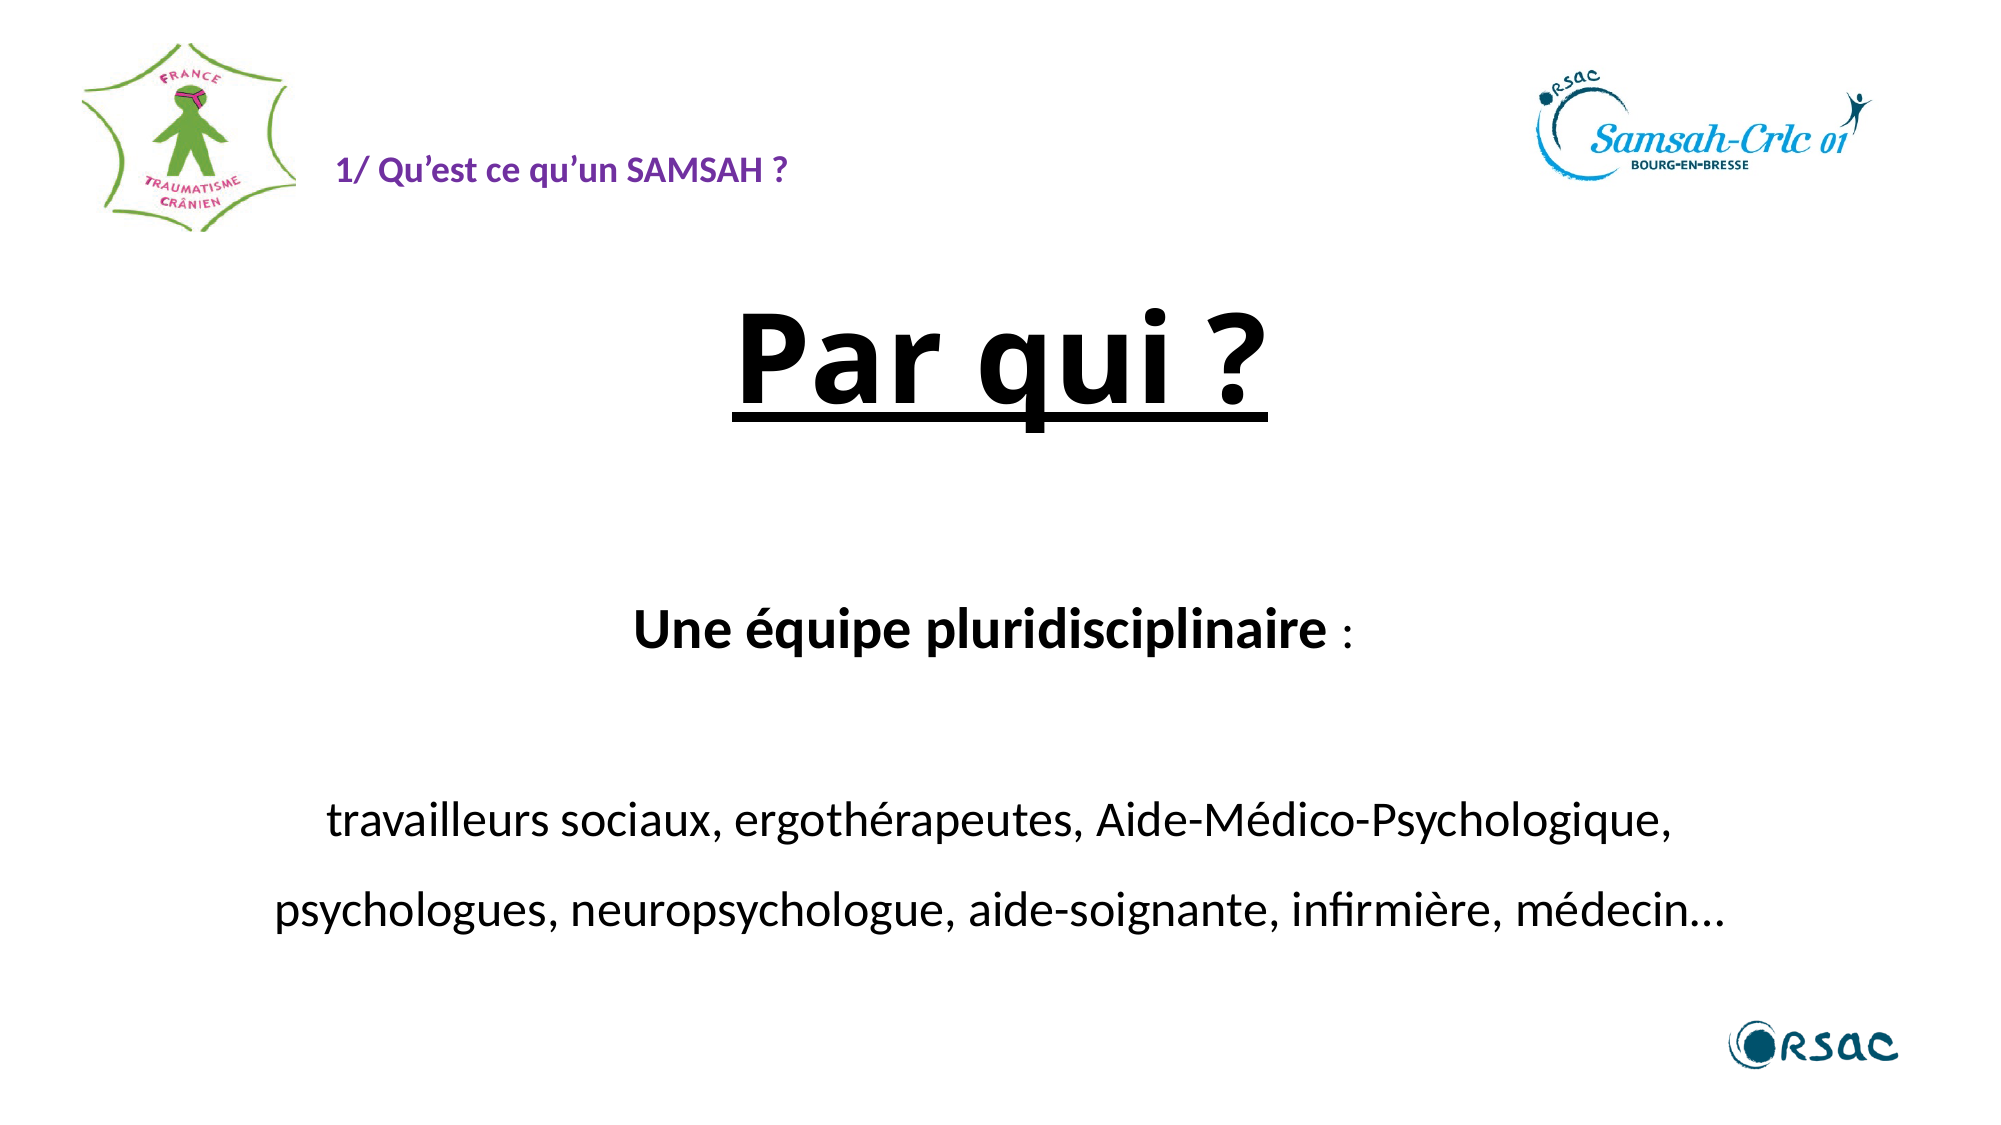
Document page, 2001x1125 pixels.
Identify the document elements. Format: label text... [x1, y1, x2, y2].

picture [1697, 998, 1930, 1094]
text_box 1/ Qu’est ce qu’un SAMSAH ? [319, 137, 805, 197]
picture [1506, 43, 1893, 191]
title Par qui ? [249, 184, 1750, 438]
subtitle Une équipe pluridisciplinaire : travailleurs sociaux, ergothérapeutes, Aide-Médico-Psychologique, psychologues, neuropsychologue, aide-soignante, infirmière, médecin… [249, 590, 1750, 999]
picture [81, 43, 296, 232]
